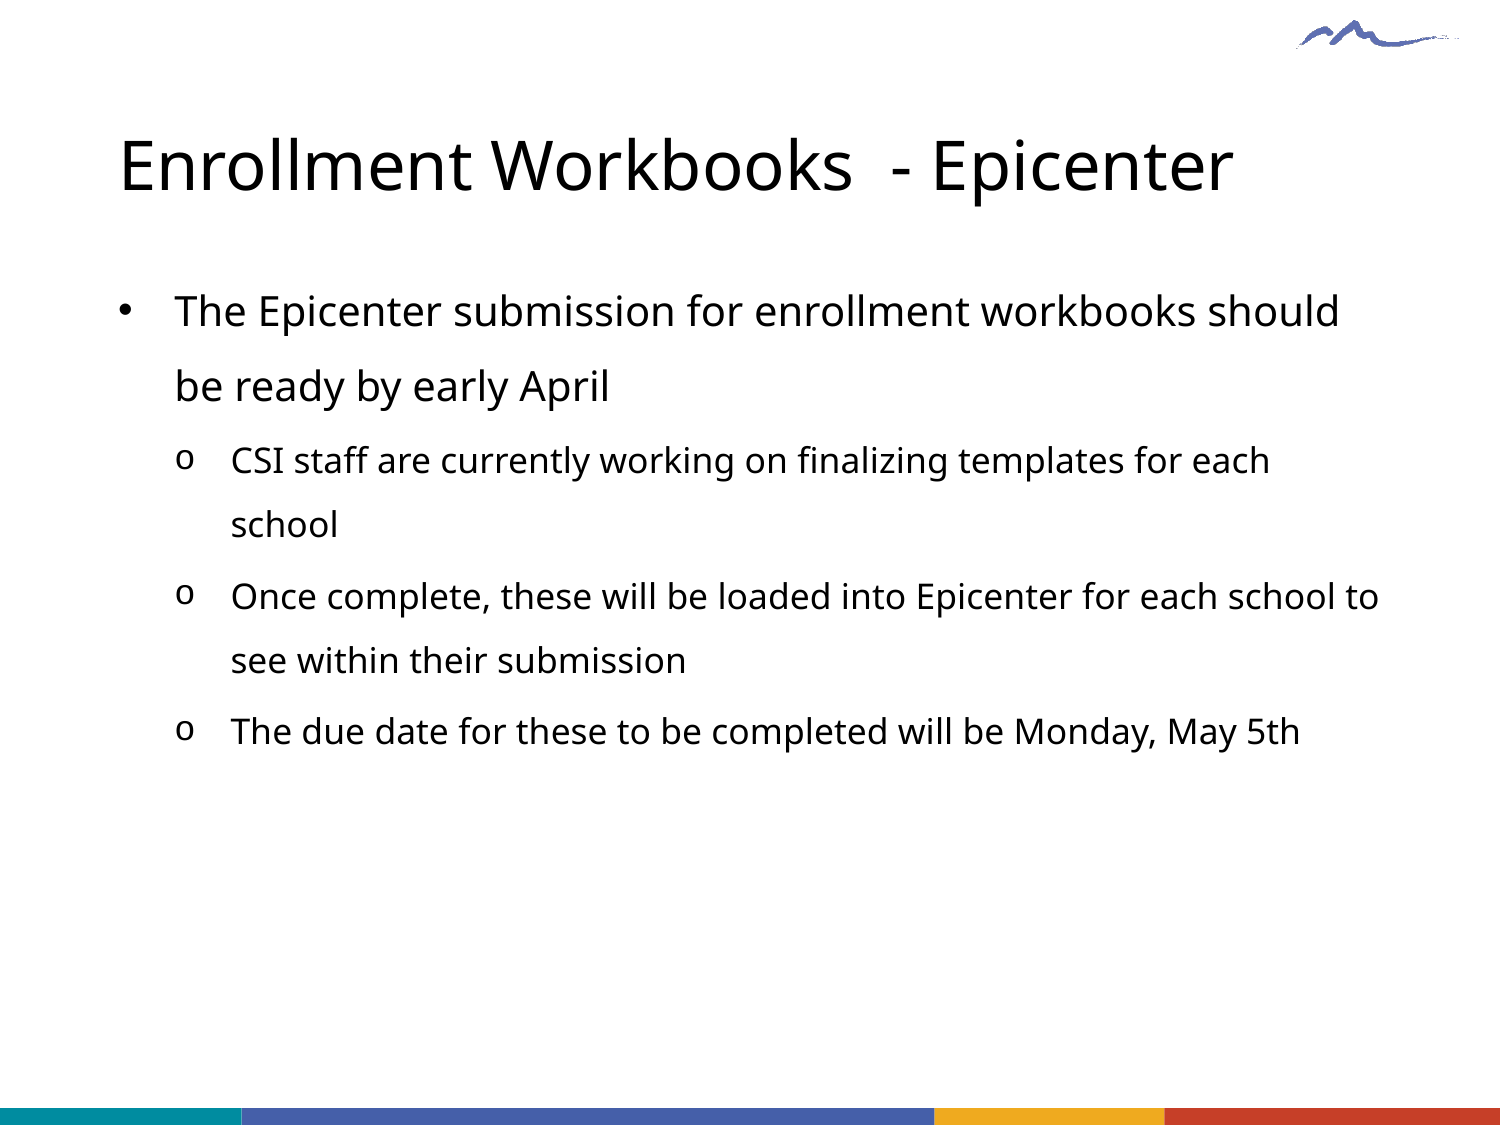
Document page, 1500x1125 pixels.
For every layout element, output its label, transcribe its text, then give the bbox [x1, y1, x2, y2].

list The Epicenter submission for enrollment workbooks should be ready by early April CSI staff are currently working on finalizing templates for each school Once complete, these will be loaded into Epicenter for each school to see within their submission The due date for these to be completed will be Monday, May 5th [103, 251, 1397, 966]
picture [1296, 20, 1459, 49]
title Enrollment Workbooks - Epicenter [103, 59, 1397, 251]
